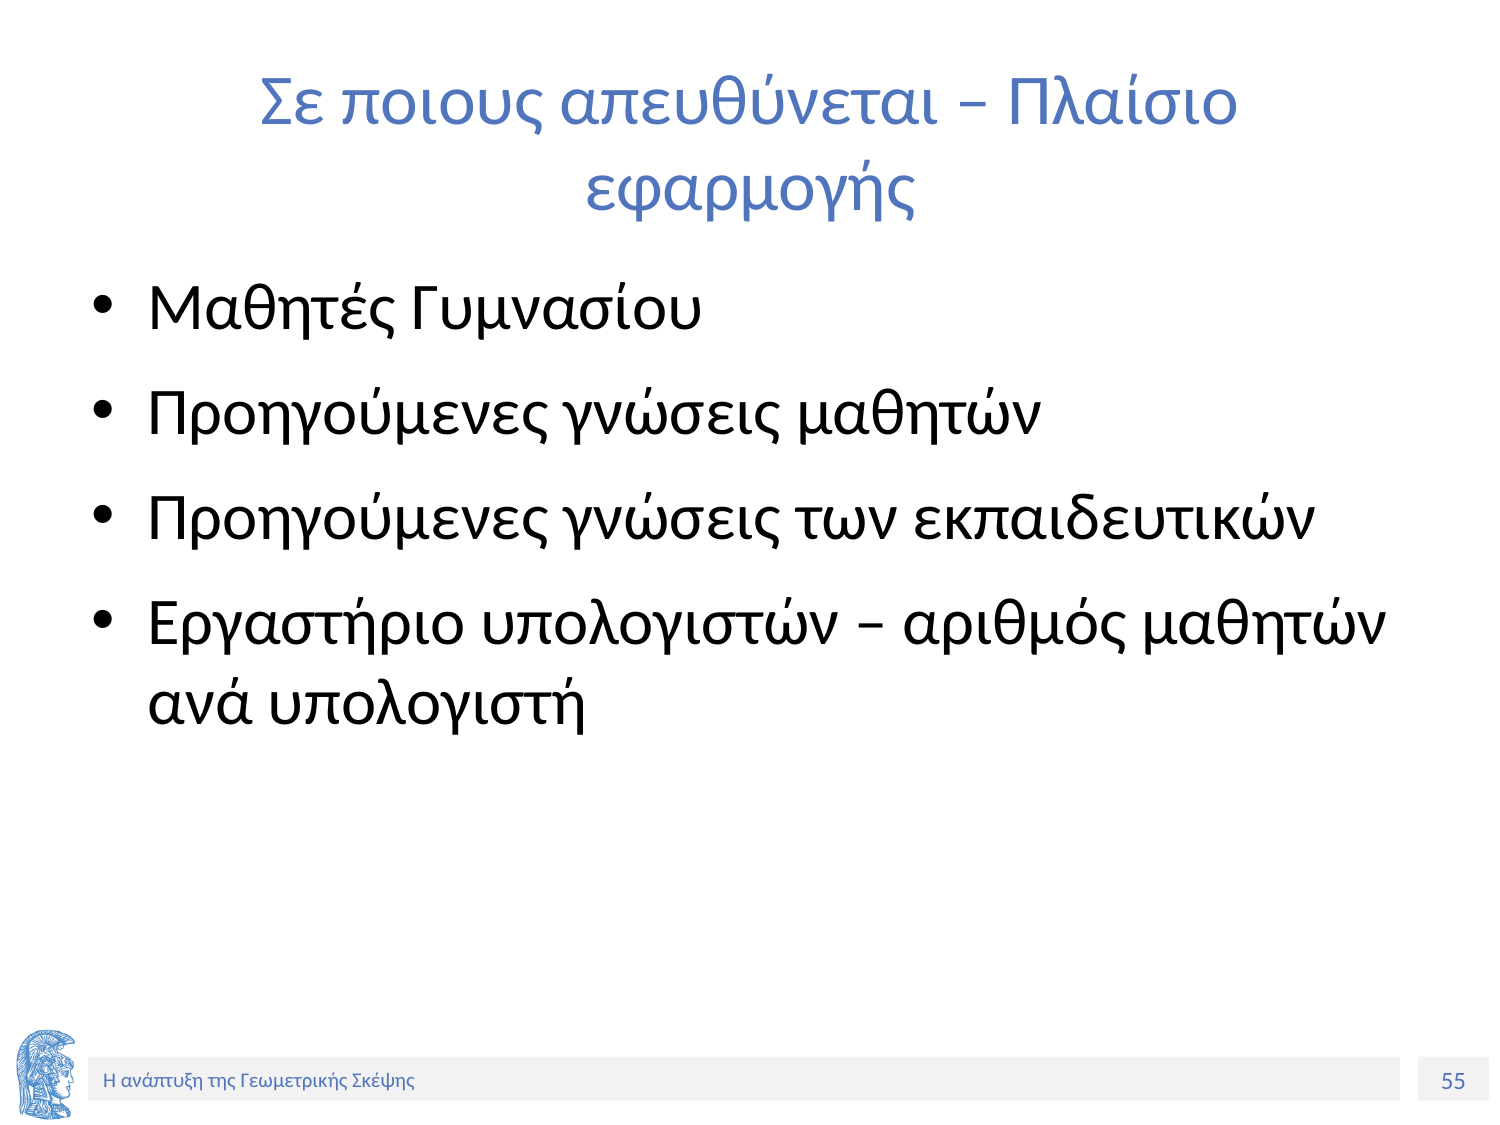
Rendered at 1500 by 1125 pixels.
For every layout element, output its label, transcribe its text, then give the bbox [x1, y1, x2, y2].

list Μαθητές Γυμνασίου Προηγούμενες γνώσεις μαθητών Προηγούμενες γνώσεις των εκπαιδευτικών Εργαστήριο υπολογιστών – αριθμός μαθητών ανά υπολογιστή [76, 255, 1427, 998]
title Σε ποιους απευθύνεται – Πλαίσιο εφαρμογής [75, 45, 1425, 233]
picture [9, 1026, 81, 1120]
